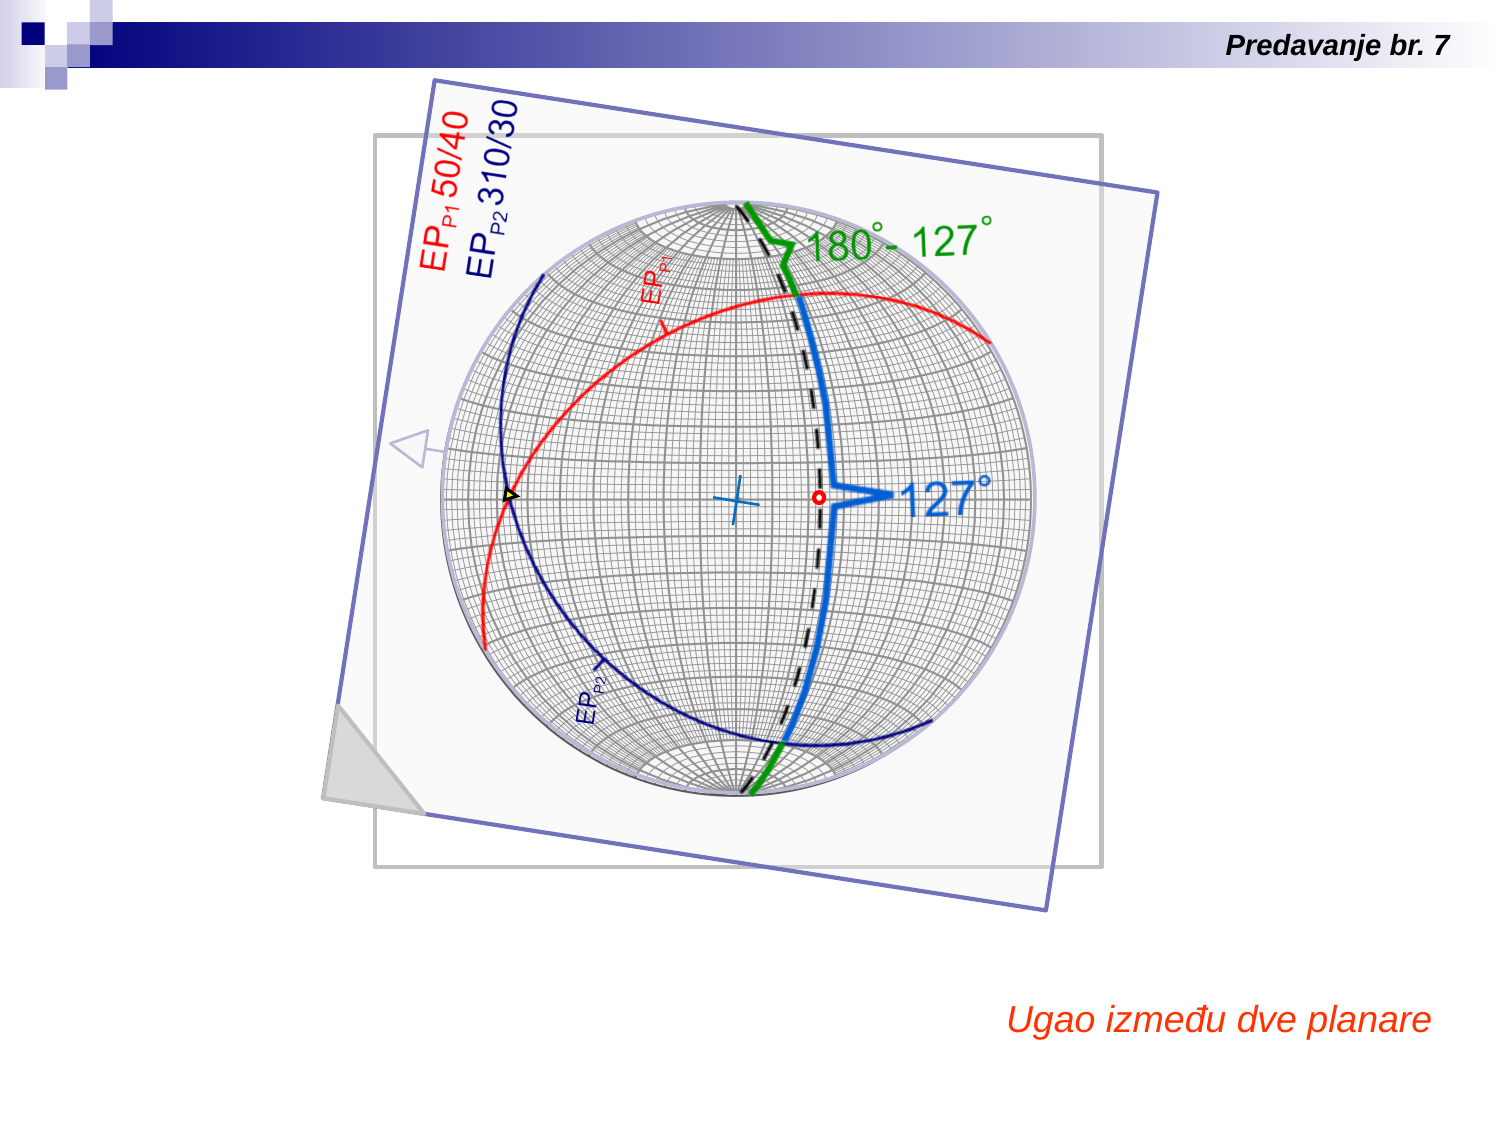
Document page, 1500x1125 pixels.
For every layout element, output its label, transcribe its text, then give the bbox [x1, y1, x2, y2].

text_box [371, 128, 1110, 862]
text_box Ugao između dve planare [962, 987, 1447, 1048]
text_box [733, 194, 1004, 792]
picture [441, 92, 524, 128]
text_box Predavanje br. 7 [1210, 18, 1466, 69]
